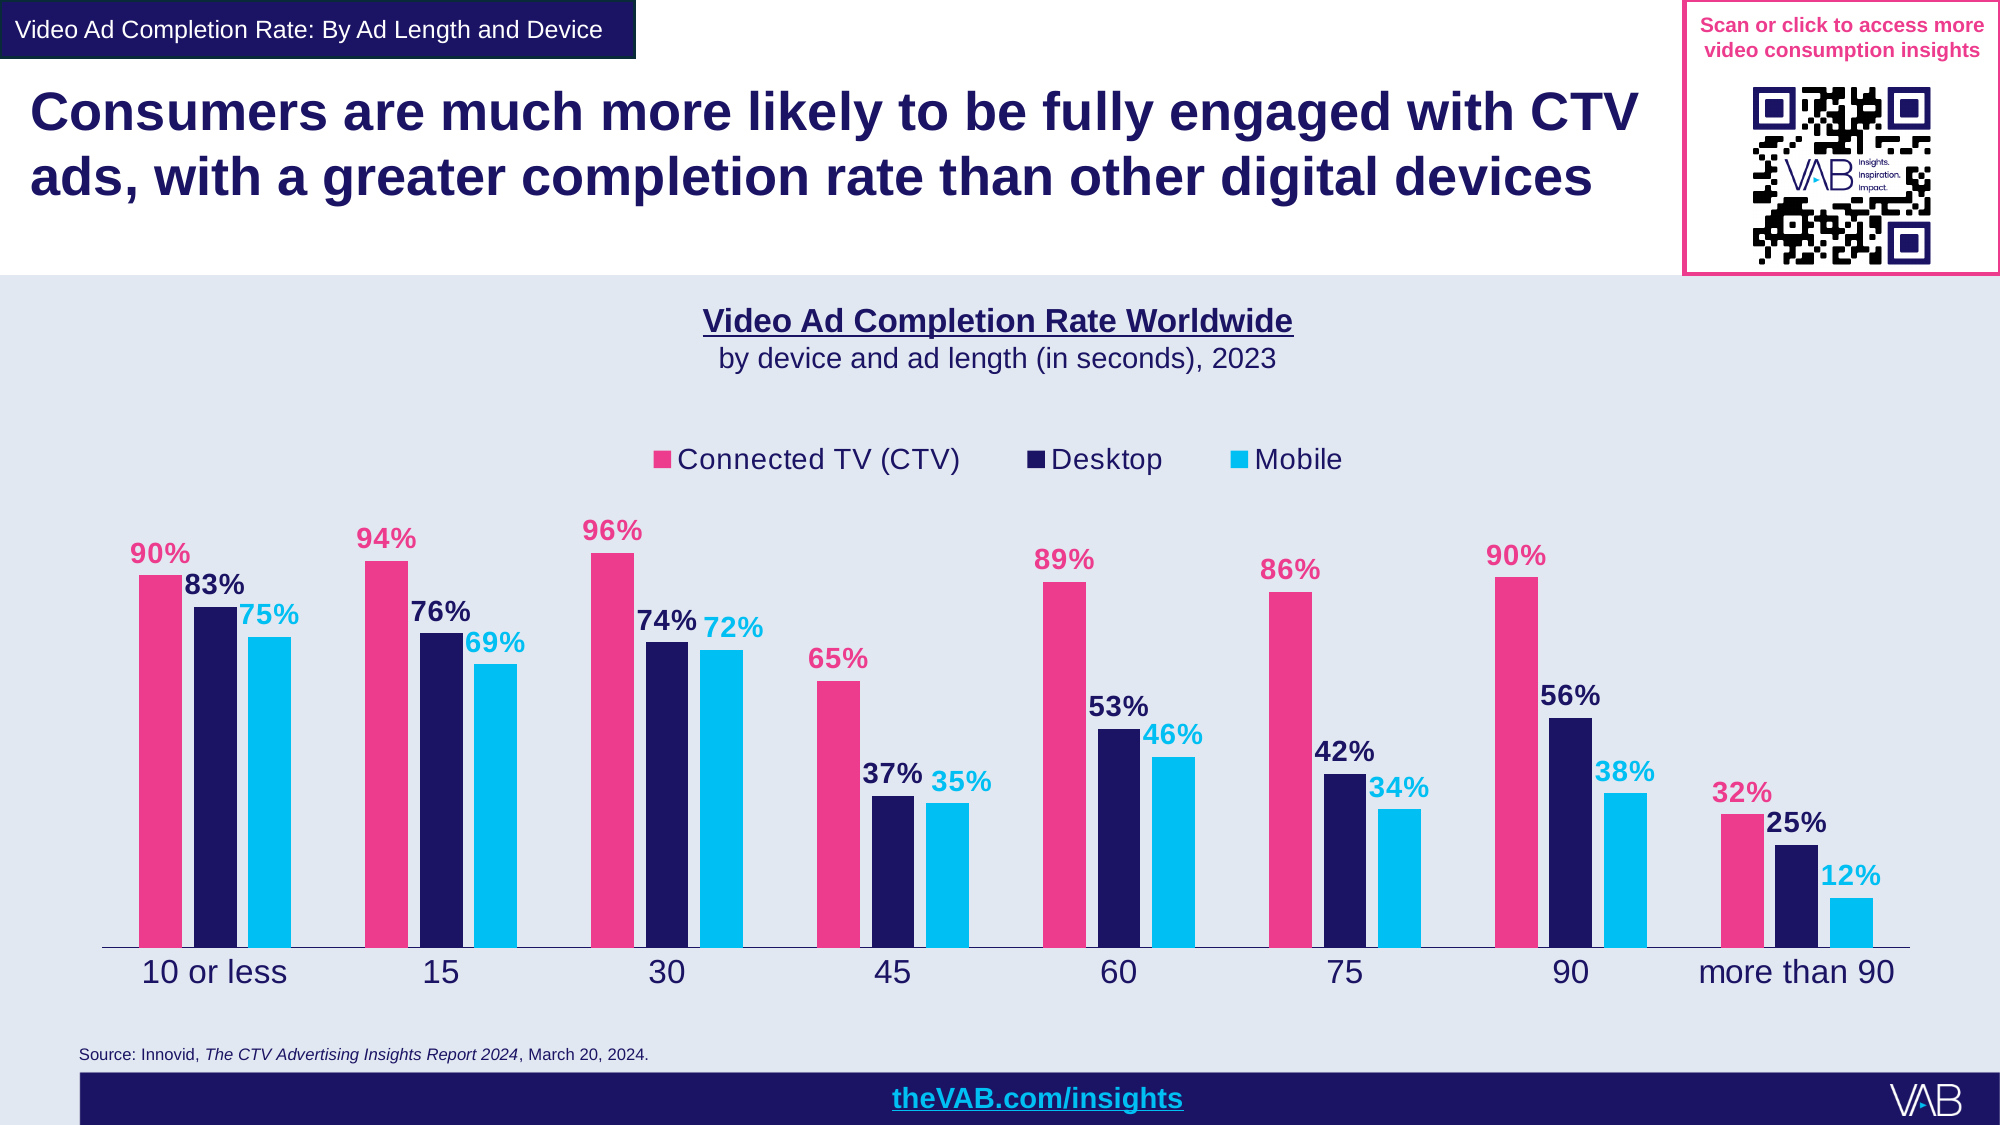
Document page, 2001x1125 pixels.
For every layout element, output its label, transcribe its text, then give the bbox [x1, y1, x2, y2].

text_box Consumers are much more likely to be fully engaged with CTV ads, with a greater completion rate than other digital devices [15, 69, 1683, 214]
text_box Source: Innovid, The CTV Advertising Insights Report 2024, March 20, 2024. [64, 1036, 1957, 1072]
picture [78, 1068, 2000, 1125]
picture [1750, 85, 1934, 268]
chart [78, 426, 1934, 1017]
text_box [0, 275, 2000, 1125]
text_box [1683, 0, 2000, 276]
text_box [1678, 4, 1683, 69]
text_box Video Ad Completion Rate Worldwide by device and ad length (in seconds), 2023 [0, 292, 1997, 382]
text_box Video Ad Completion Rate: By Ad Length and Device [0, 0, 636, 59]
